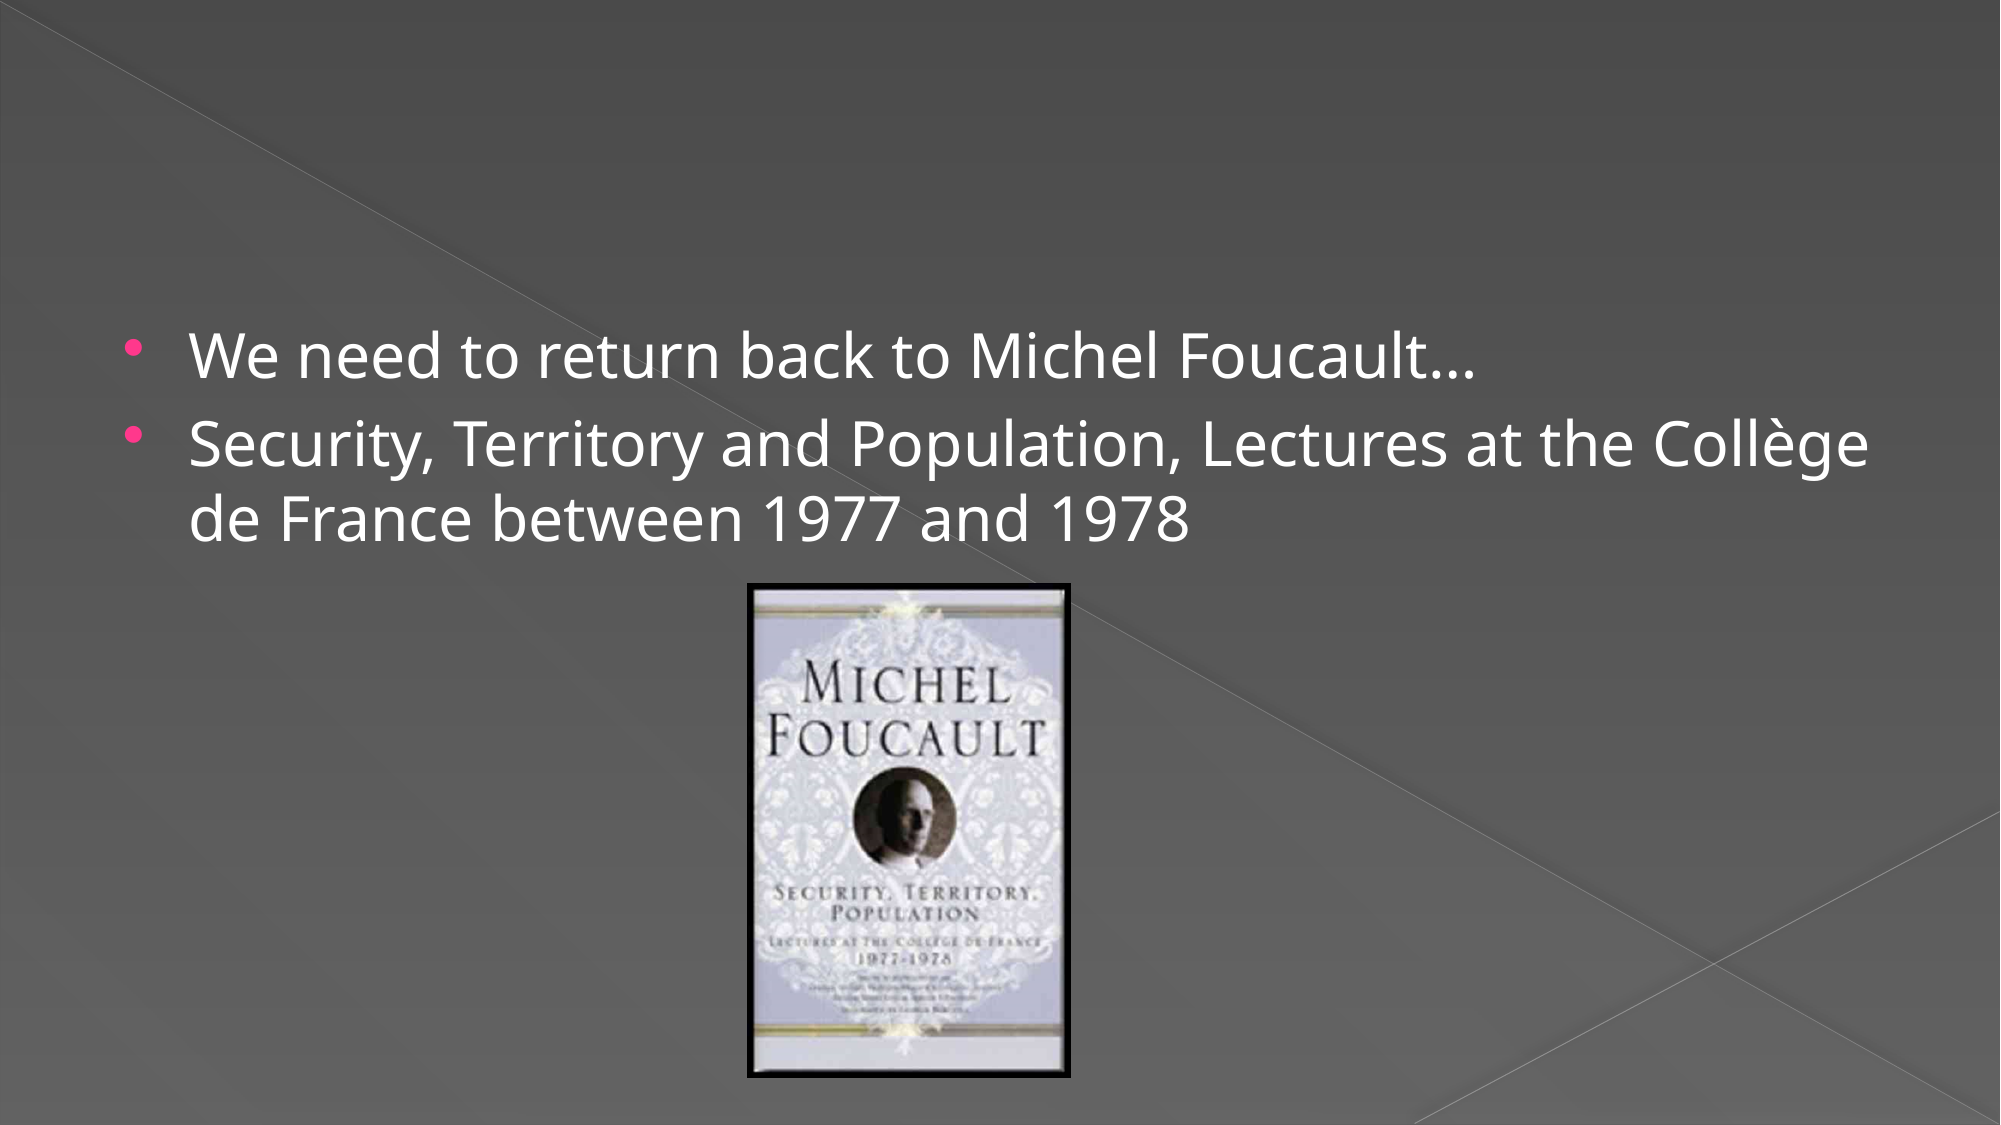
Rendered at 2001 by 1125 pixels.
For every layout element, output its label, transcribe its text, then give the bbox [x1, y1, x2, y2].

picture [746, 582, 1071, 1078]
list We need to return back to Michel Foucault… Security, Territory and Population, Lectures at the Collège de France between 1977 and 1978 [99, 308, 1900, 1059]
